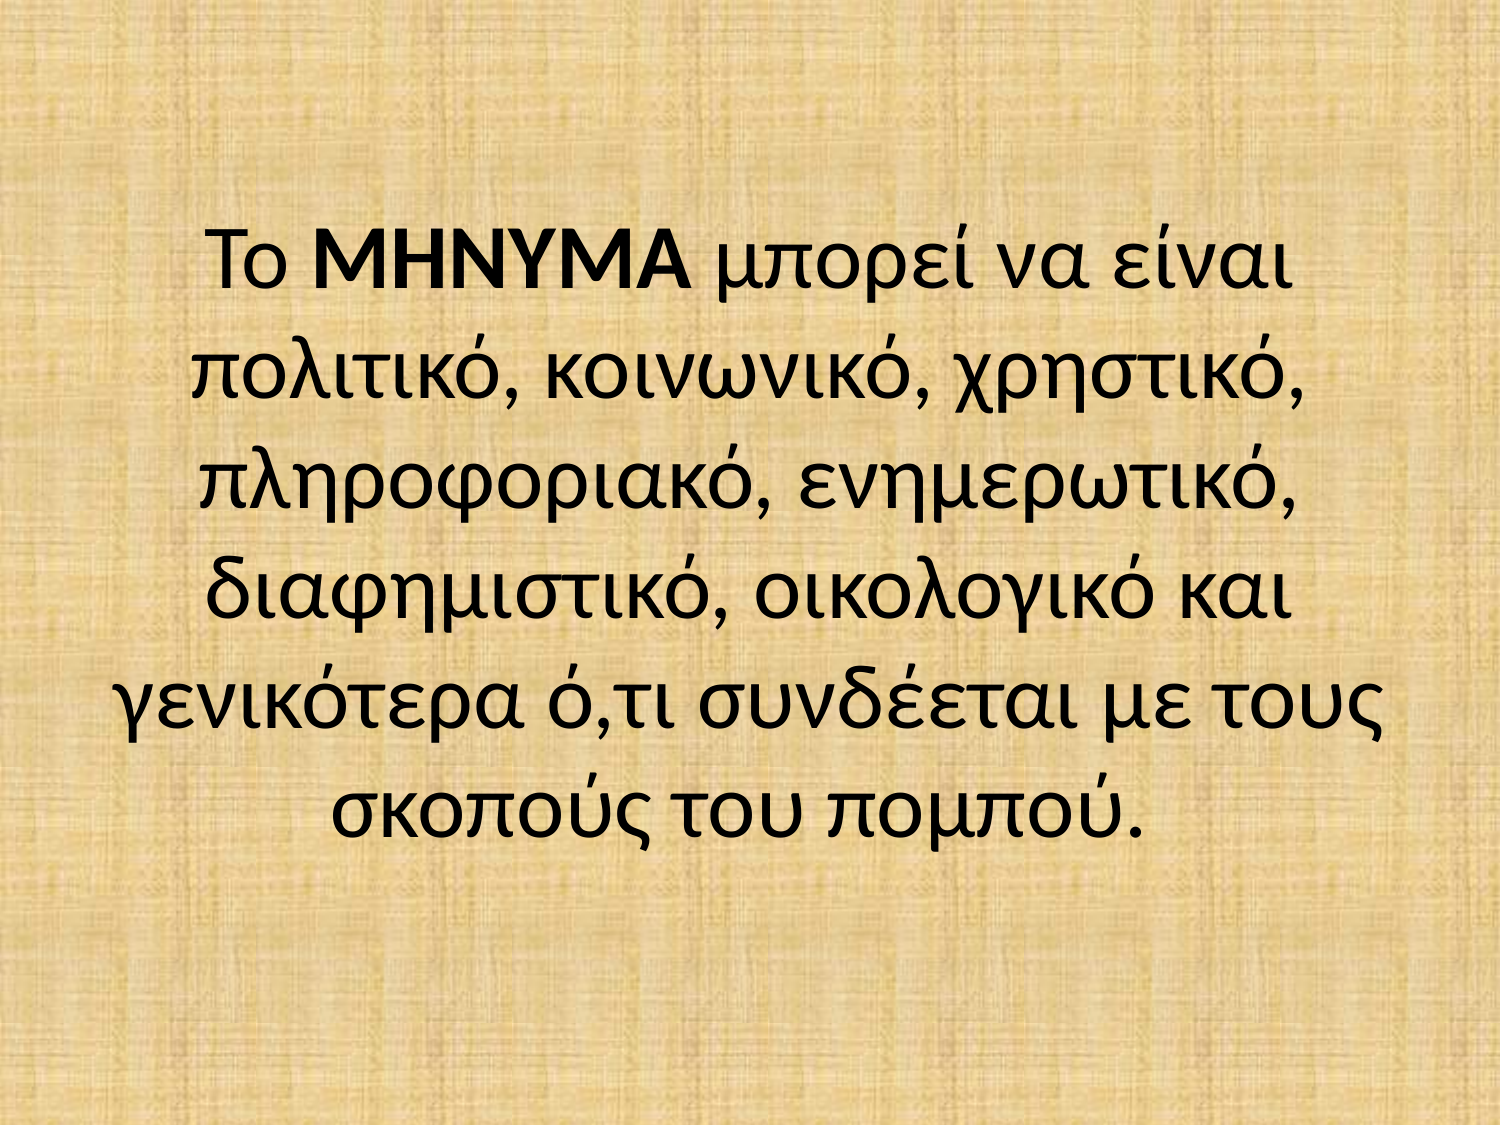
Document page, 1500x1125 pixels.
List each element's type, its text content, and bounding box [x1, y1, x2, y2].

title Το ΜΗΝΥΜΑ μπορεί να είναι πολιτικό, κοινωνικό, χρηστικό, πληροφοριακό, ενημερωτικό, διαφημιστικό, οικολογικό και γενικότερα ό,τι συνδέεται με τους σκοπούς του πομπού. [75, 45, 1425, 1008]
picture [0, 0, 1500, 1125]
